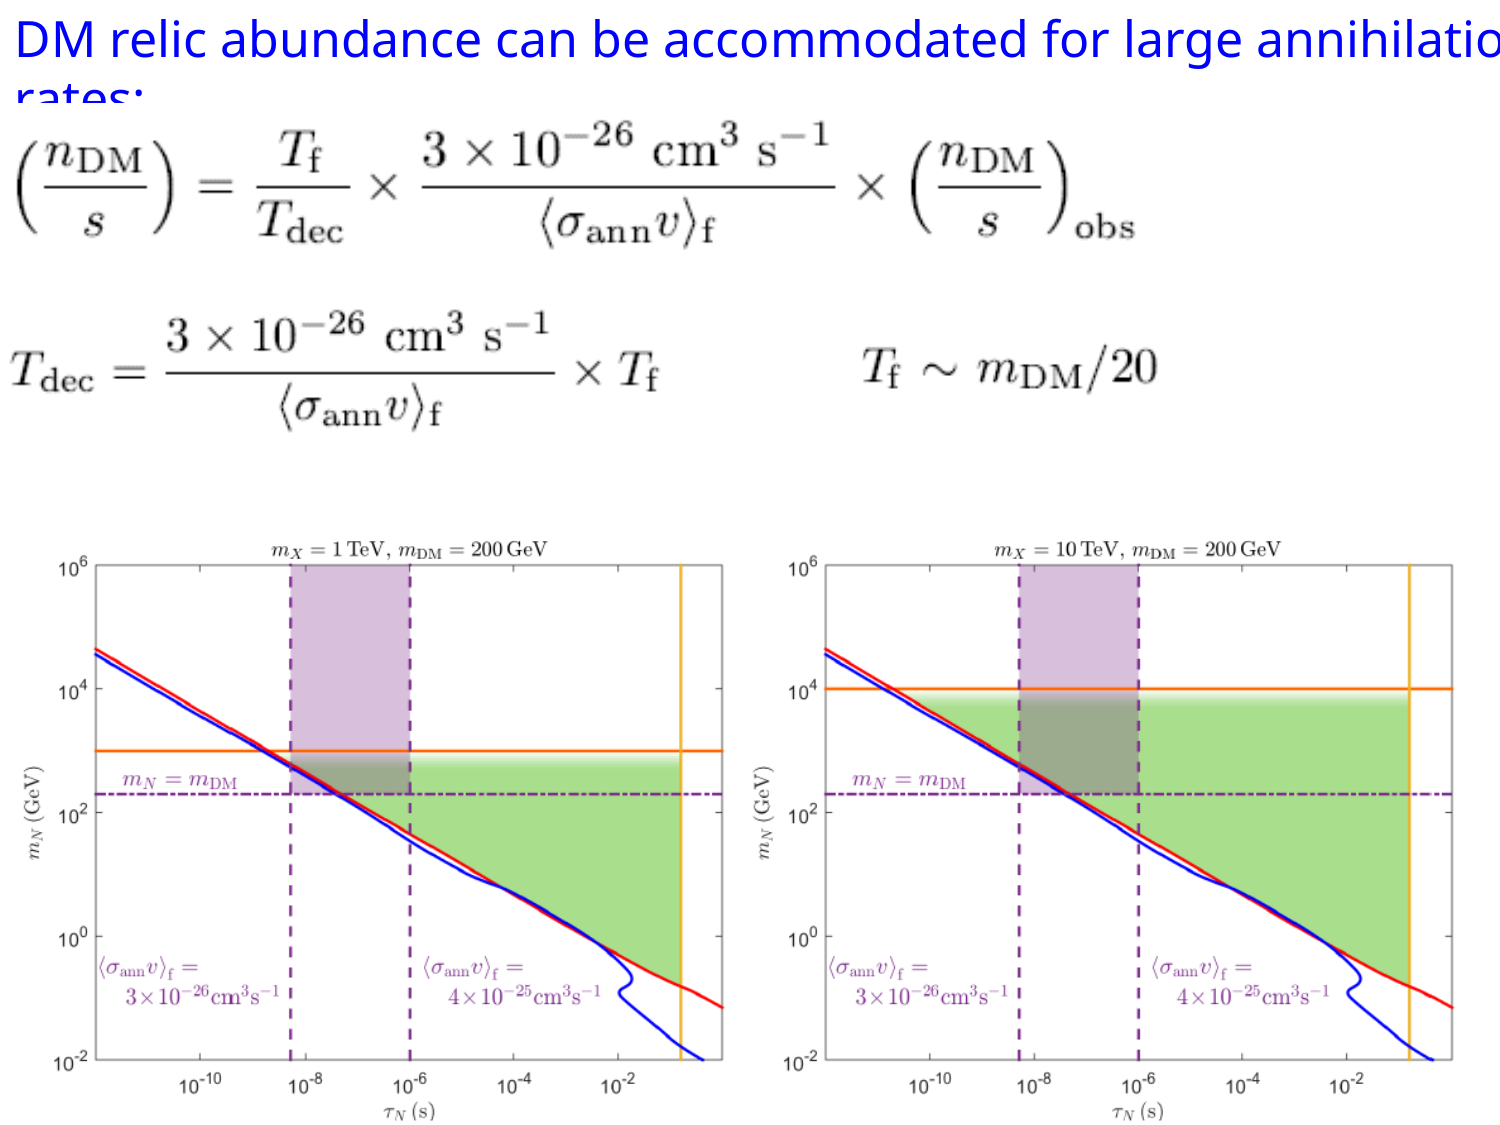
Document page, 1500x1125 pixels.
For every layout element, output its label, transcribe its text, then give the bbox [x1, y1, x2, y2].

picture [0, 302, 663, 437]
picture [0, 539, 1500, 1125]
text_box DM relic abundance can be accommodated for large annihilation rates: [0, 0, 1500, 135]
picture [862, 337, 1161, 402]
picture [0, 103, 1138, 267]
